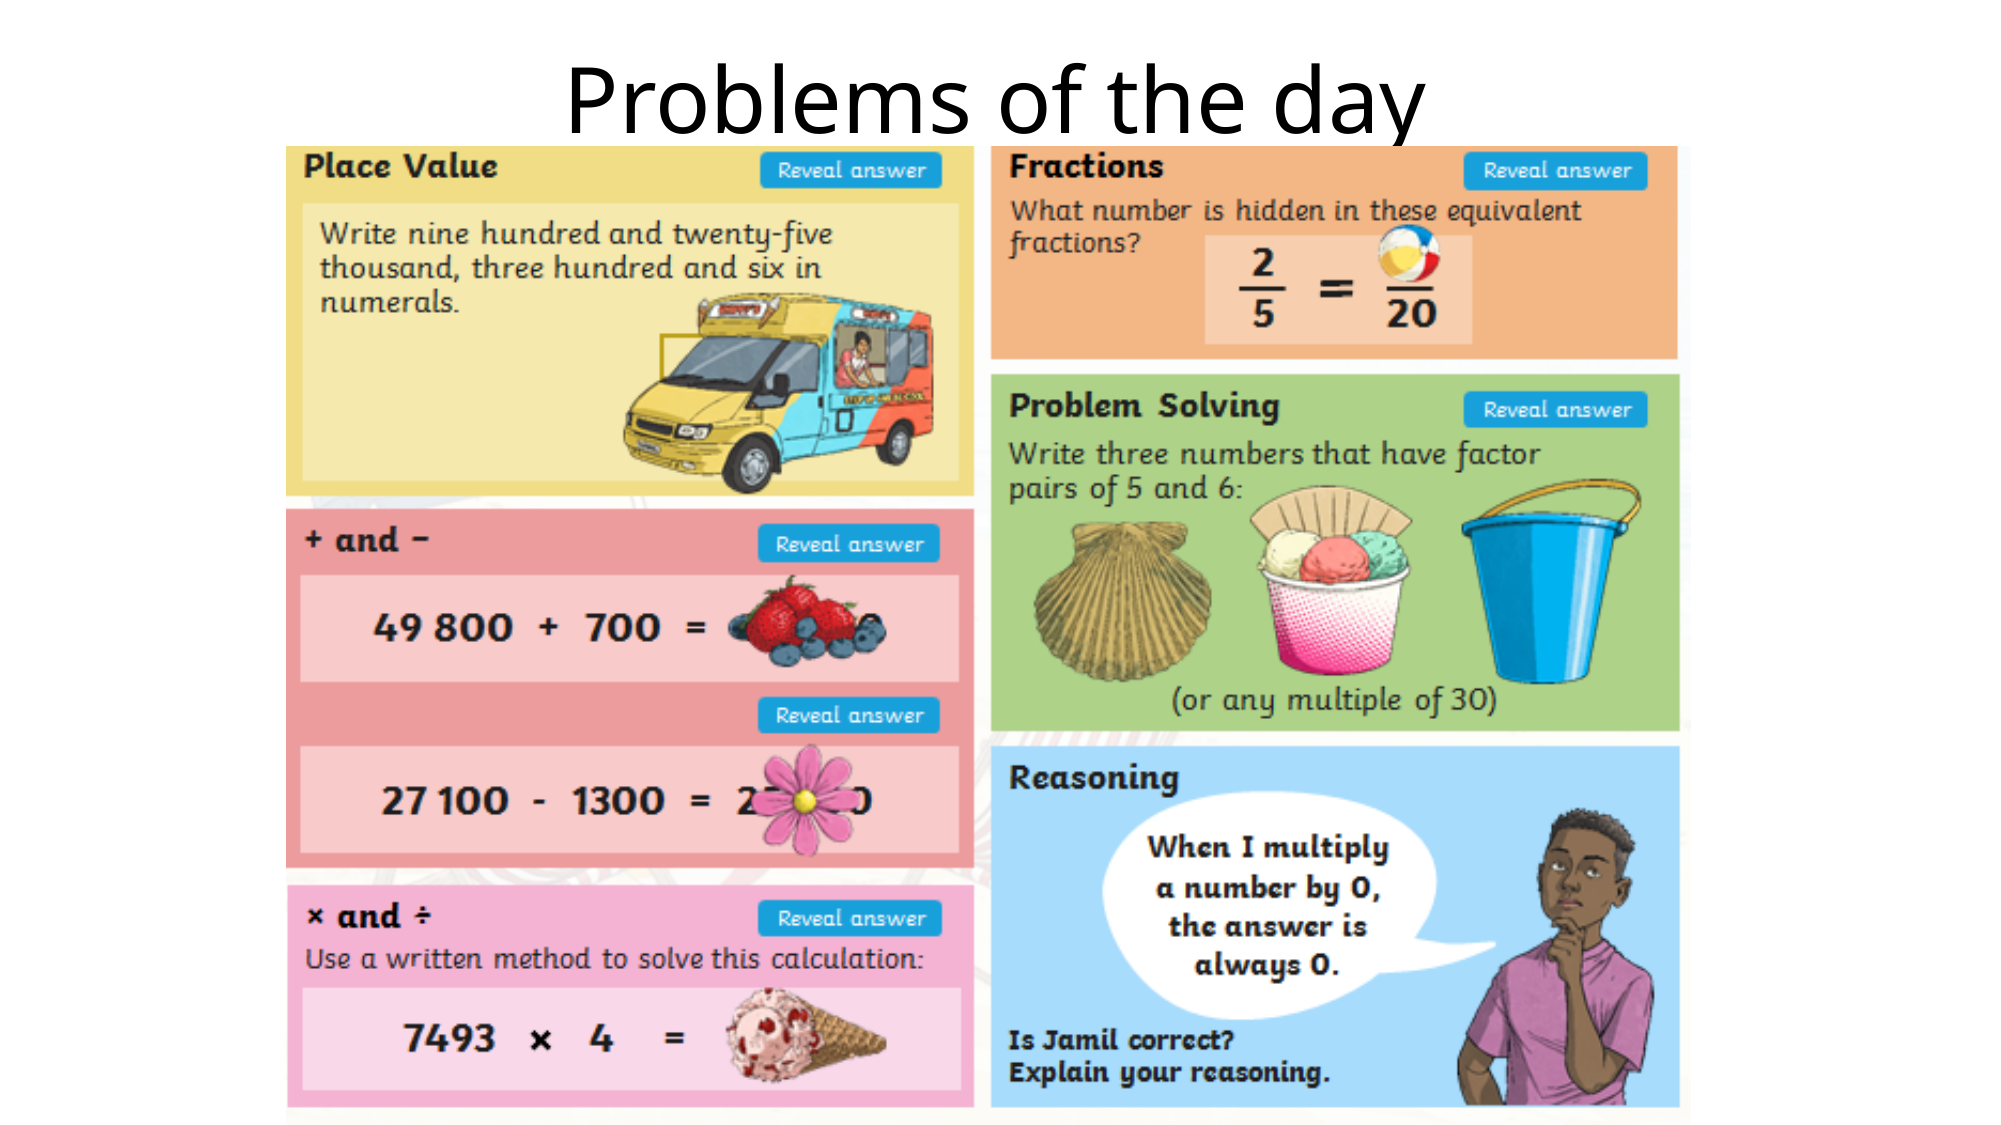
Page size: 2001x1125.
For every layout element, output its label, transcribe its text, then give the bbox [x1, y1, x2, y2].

picture [286, 146, 1691, 1125]
title Problems of the day [133, 21, 1858, 188]
